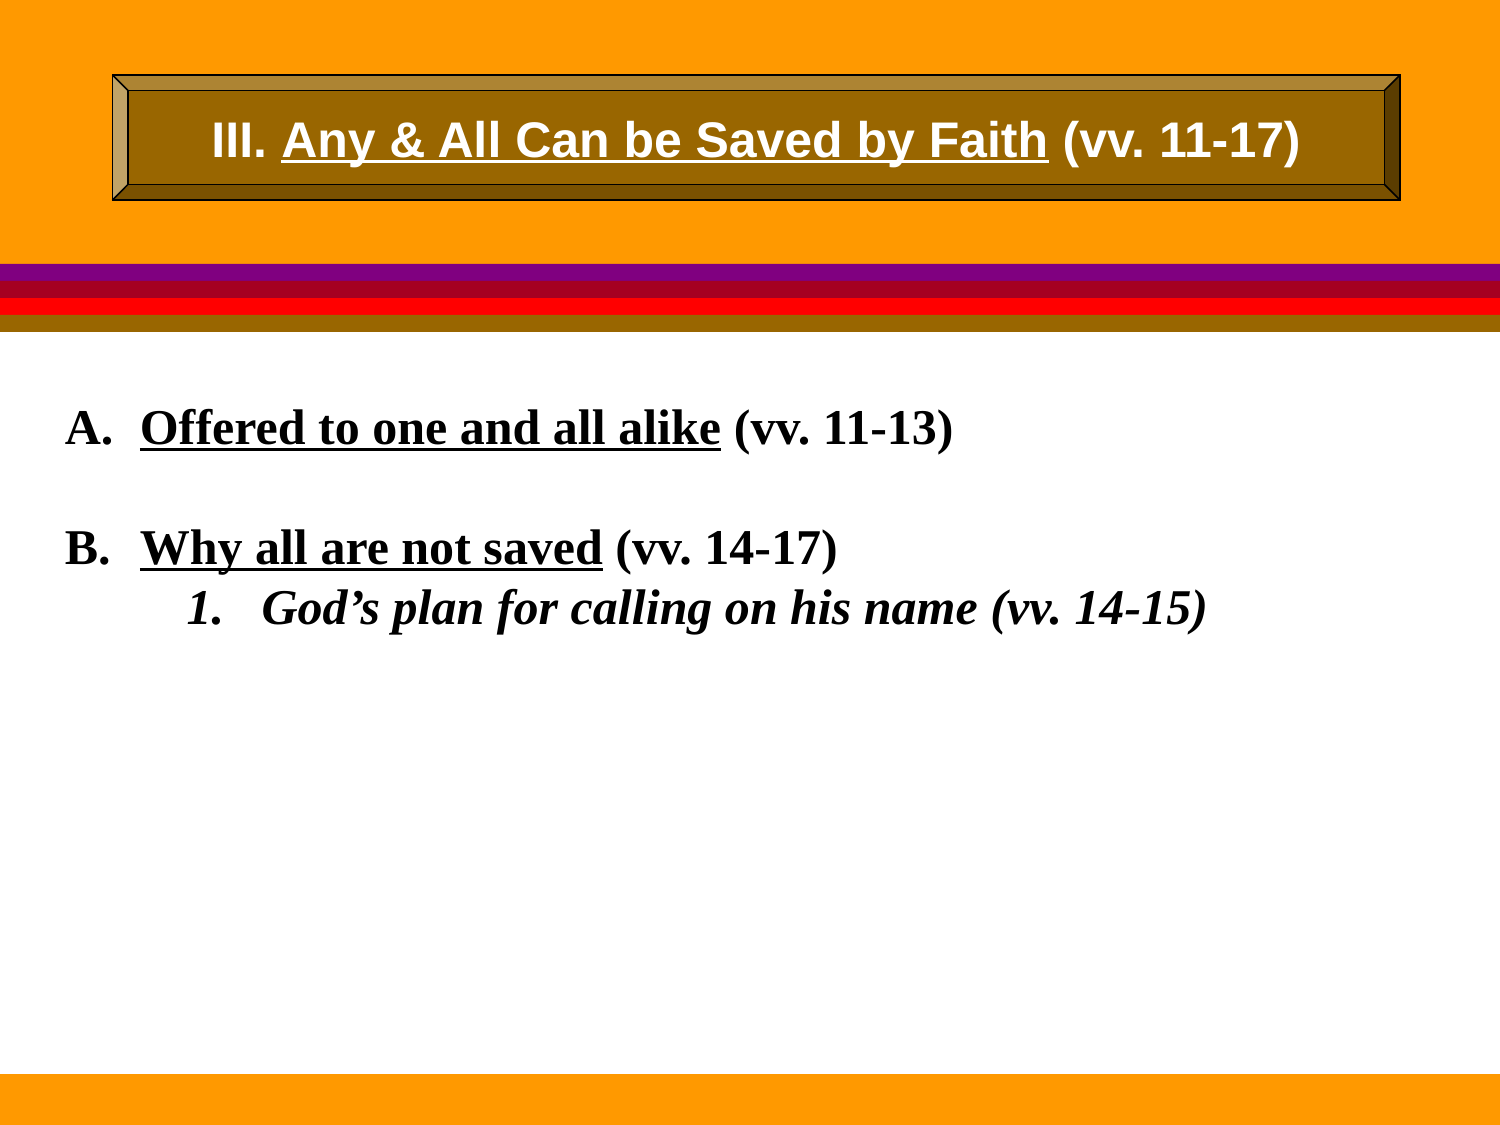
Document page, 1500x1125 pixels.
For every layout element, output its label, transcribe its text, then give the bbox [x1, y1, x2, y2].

text_box III. Any & All Can be Saved by Faith (vv. 11-17) [112, 75, 1400, 201]
text_box Offered to one and all alike (vv. 11-13) Why all are not saved (vv. 14-17) God’s plan for calling on his name (vv. 14-15) [49, 387, 1463, 643]
